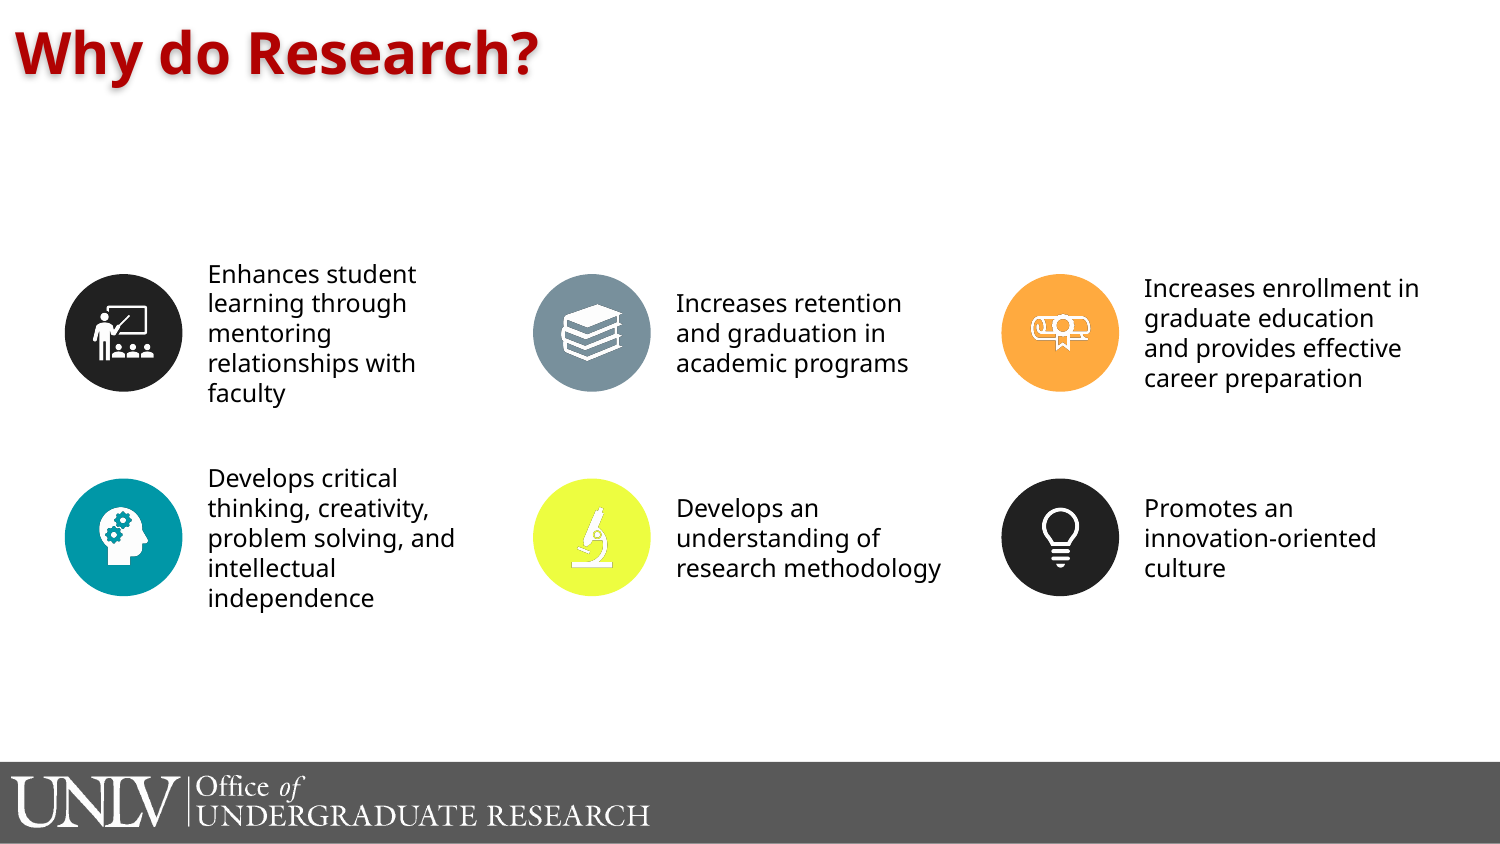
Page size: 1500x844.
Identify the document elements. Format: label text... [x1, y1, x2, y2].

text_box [0, 761, 1500, 844]
text_box Why do Research? [0, 0, 1356, 95]
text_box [64, 273, 1422, 597]
